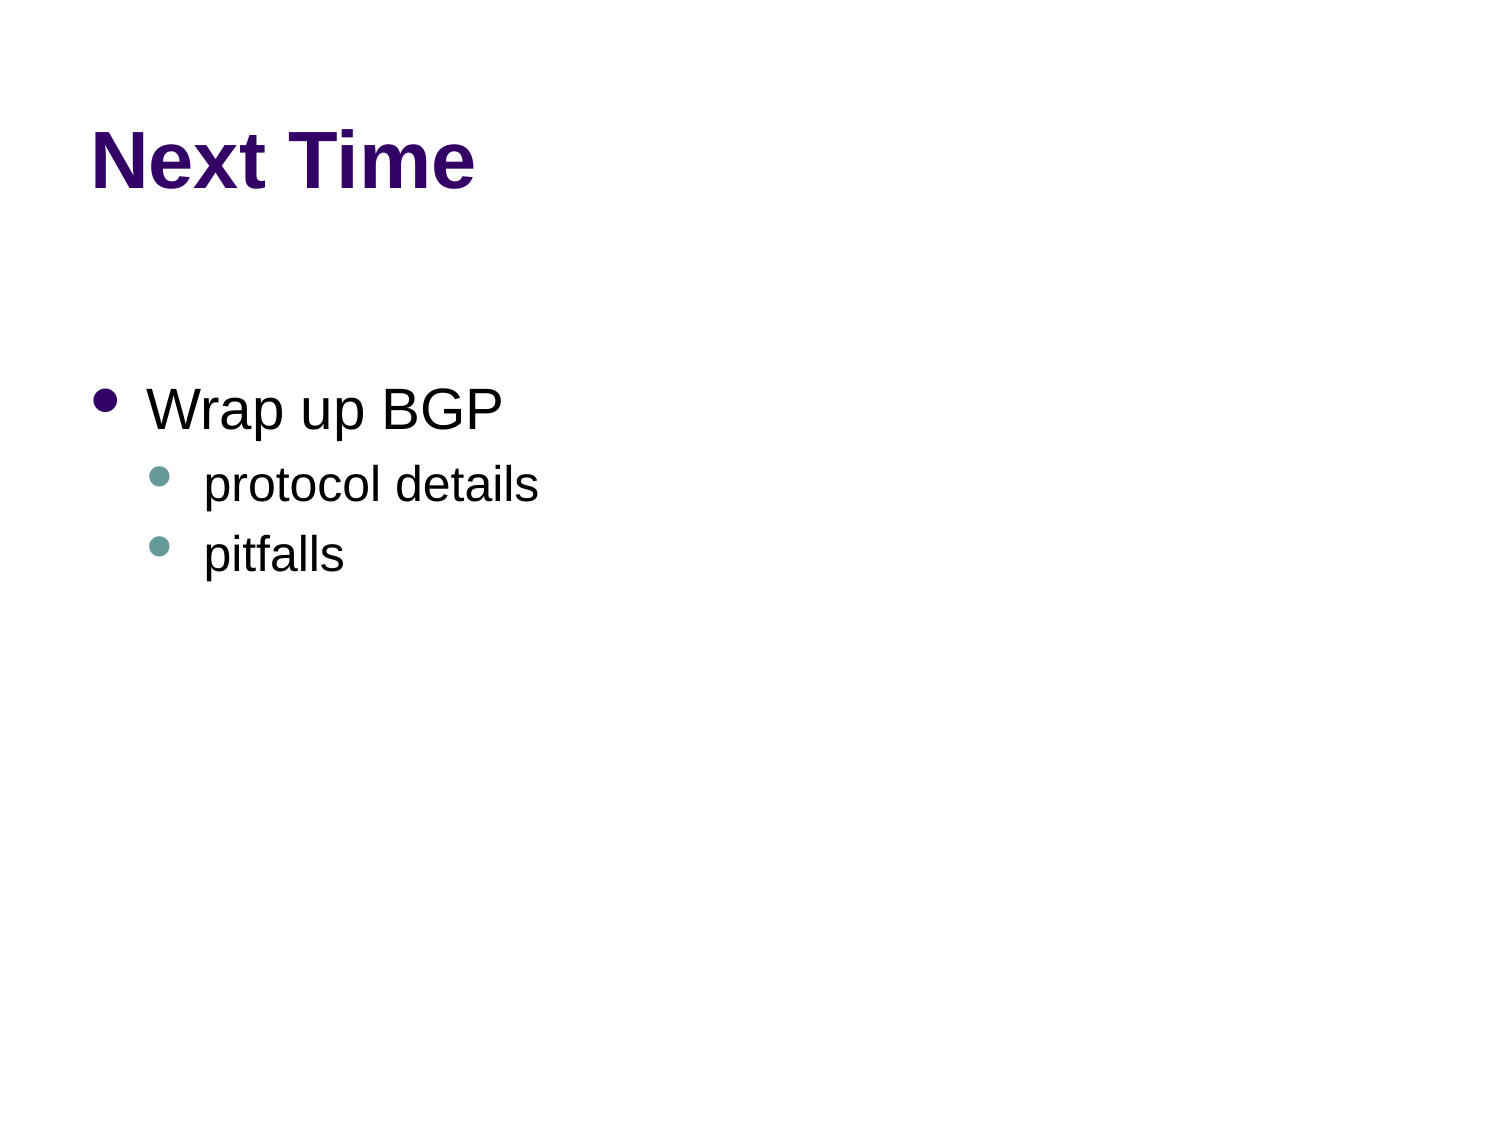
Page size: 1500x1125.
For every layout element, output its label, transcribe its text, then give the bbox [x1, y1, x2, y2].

title Next Time [75, 20, 1425, 213]
list Wrap up BGP protocol details pitfalls [75, 282, 1425, 1006]
